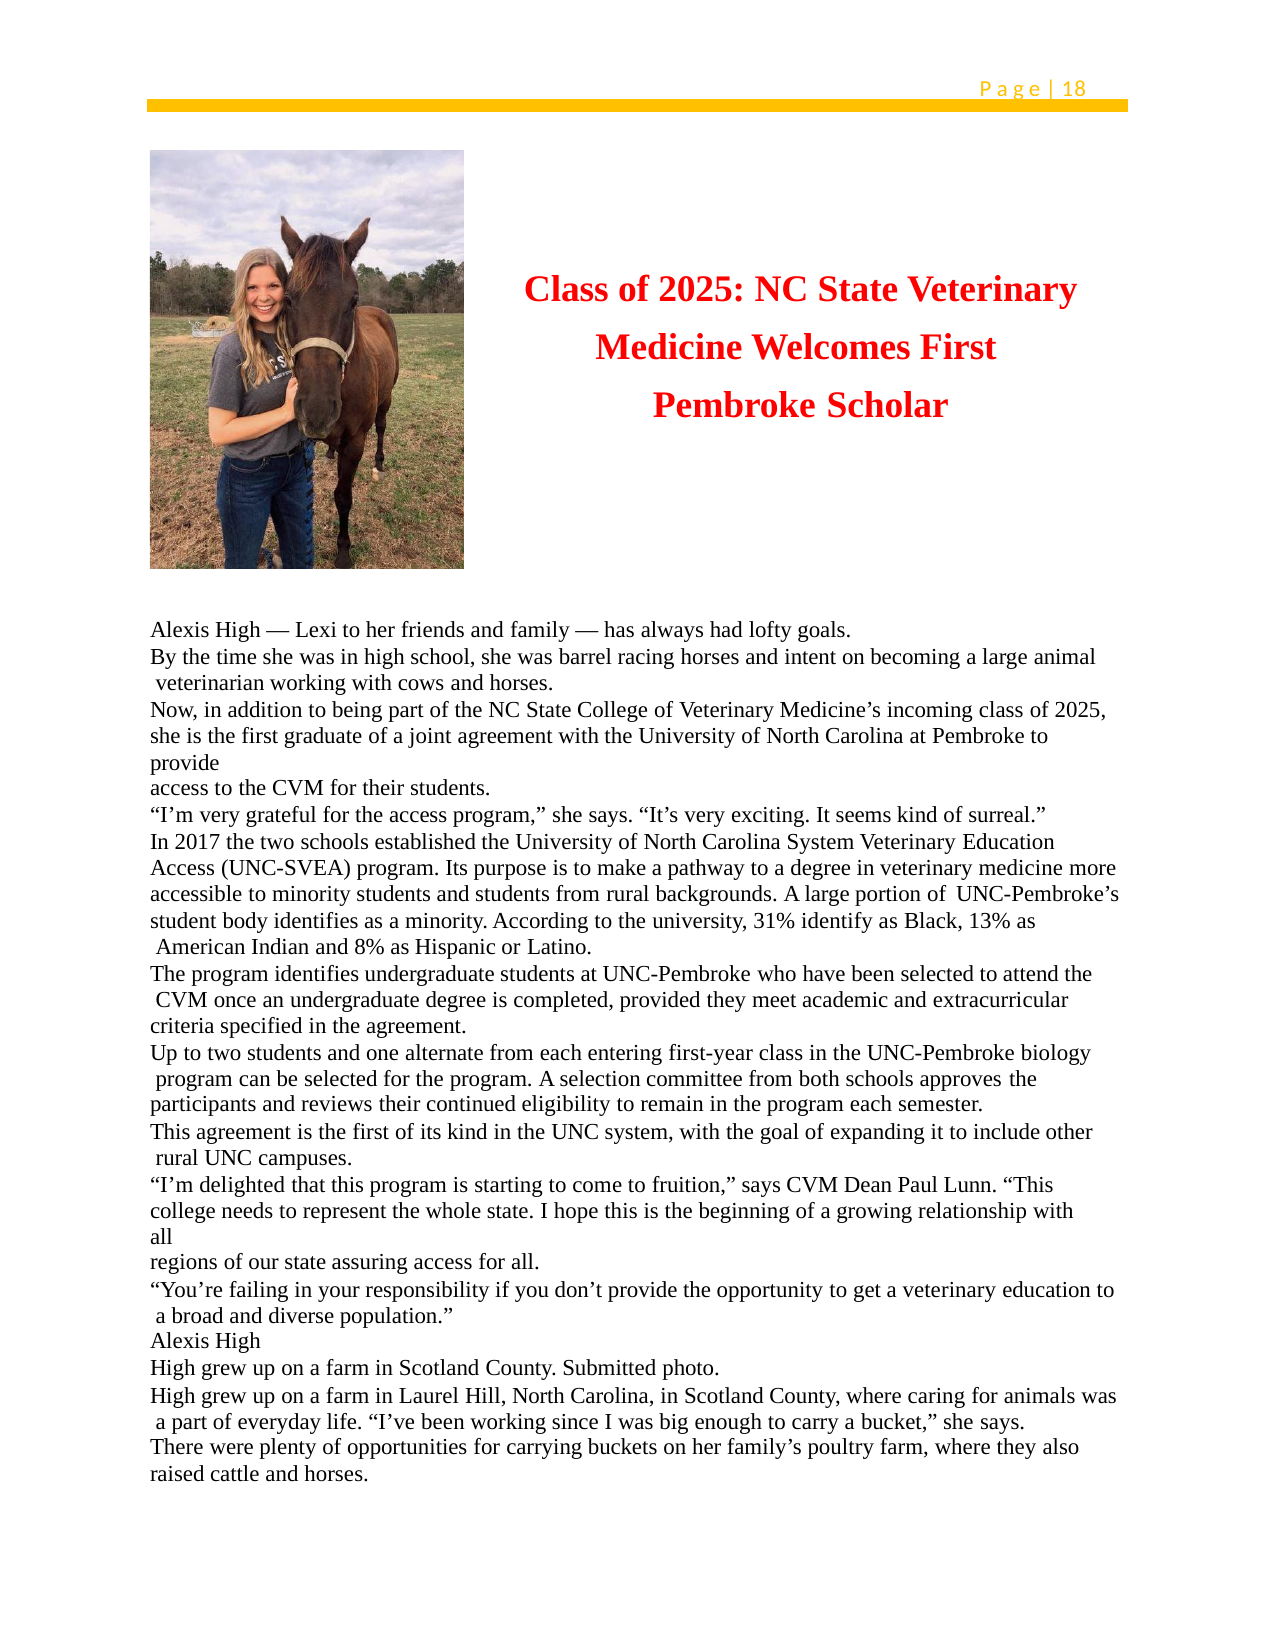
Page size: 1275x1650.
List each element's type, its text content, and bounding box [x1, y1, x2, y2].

text_box Alexis High — Lexi to her friends and family — has always had lofty goals. By the time she was in high school, she was barrel racing horses and intent on becoming a large animal veterinarian working with cows and horses. Now, in addition to being part of the NC State College of Veterinary Medicine’s incoming class of 2025, she is the first graduate of a joint agreement with the University of North Carolina at Pembroke to provide access to the CVM for their students. “I’m very grateful for the access program,” she says. “It’s very exciting. It seems kind of surreal.” In 2017 the two schools established the University of North Carolina System Veterinary Education Access (UNC-SVEA) program. Its purpose is to make a pathway to a degree in veterinary medicine more accessible to minority students and students from rural backgrounds. A large portion of UNC-Pembroke’s student body identifies as a minority. According to the university, 31% identify as Black, 13% as American Indian and 8% as Hispanic or Latino. The program identifies undergraduate students at UNC-Pembroke who have been selected to attend the CVM once an undergraduate degree is completed, provided they meet academic and extracurricular criteria specified in the agreement. Up to two students and one alternate from each entering first-year class in the UNC-Pembroke biology program can be selected for the program. A selection committee from both schools approves the participants and reviews their continued eligibility to remain in the program each semester. This agreement is the first of its kind in the UNC system, with the goal of expanding it to include other rural UNC campuses. “I’m delighted that this program is starting to come to fruition,” says CVM Dean Paul Lunn. “This college needs to represent the whole state. I hope this is the beginning of a growing relationship with all regions of our state assuring access for all. “You’re failing in your responsibility if you don’t provide the opportunity to get a veterinary education to a broad and diverse population.” Alexis High High grew up on a farm in Scotland County. Submitted photo. High grew up on a farm in Laurel Hill, North Carolina, in Scotland County, where caring for animals was a part of everyday life. “I’ve been working since I was big enough to carry a bucket,” she says. There were plenty of opportunities for carrying buckets on her family’s poultry farm, where they also raised cattle and horses. [147, 586, 1126, 1486]
text_box Class of 2025: NC State Veterinary Medicine Welcomes First Pembroke Scholar [499, 275, 1100, 433]
text_box [149, 150, 464, 569]
text_box P a g e | 18 [977, 71, 1128, 102]
